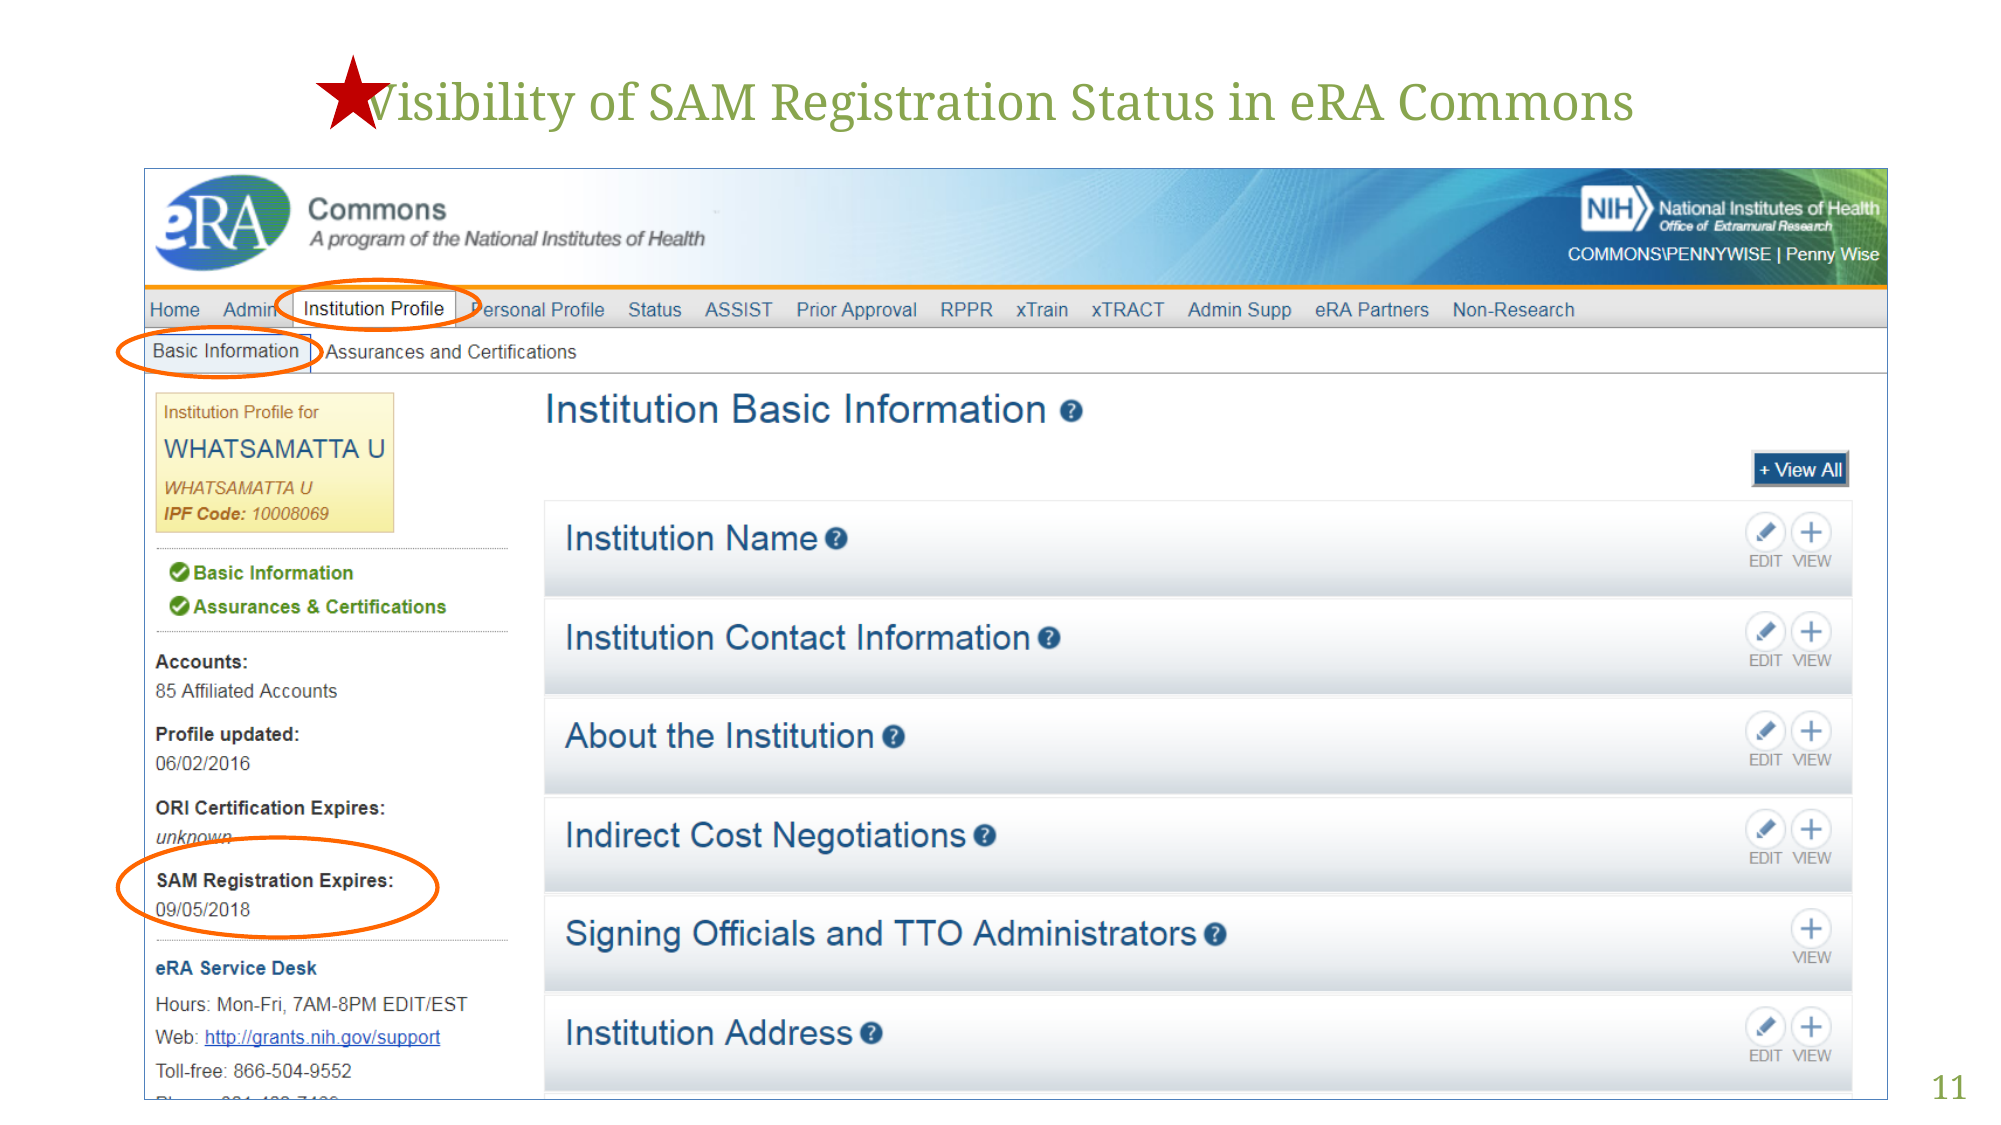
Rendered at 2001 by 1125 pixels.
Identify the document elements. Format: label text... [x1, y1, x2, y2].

text_box [315, 54, 392, 131]
text_box [116, 336, 137, 368]
title Visibility of SAM Registration Status in eRA Commons [65, 37, 1933, 138]
text_box [116, 862, 137, 913]
slide_number 11 [1899, 1052, 2000, 1125]
picture [144, 168, 1888, 1100]
